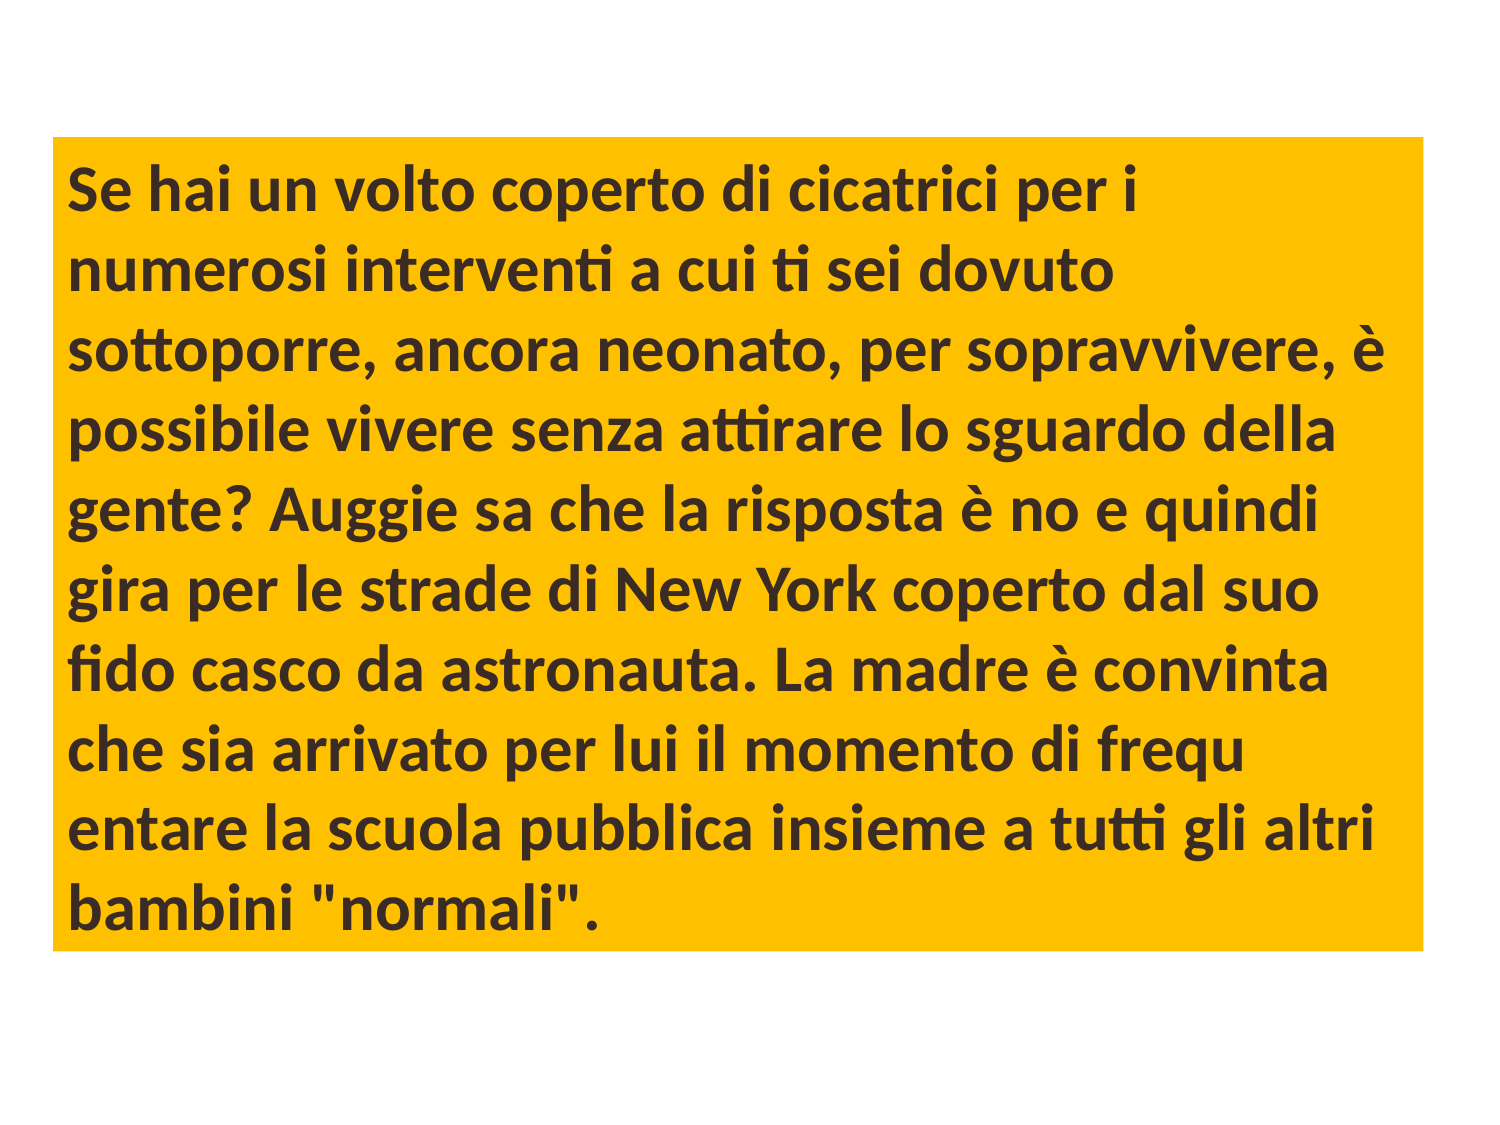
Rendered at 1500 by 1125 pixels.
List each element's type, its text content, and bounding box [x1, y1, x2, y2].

text_box Se hai un volto coperto di cicatrici per i numerosi interventi a cui ti sei dovuto sottoporre, ancora neonato, per sopravvivere, è possibile vivere senza attirare lo sguardo della gente? Auggie sa che la risposta è no e quindi gira per le strade di New York coperto dal suo fido casco da astronauta. La madre è convinta che sia arrivato per lui il momento di frequ entare la scuola pubblica insieme a tutti gli altri bambini "normali". [53, 137, 1424, 952]
